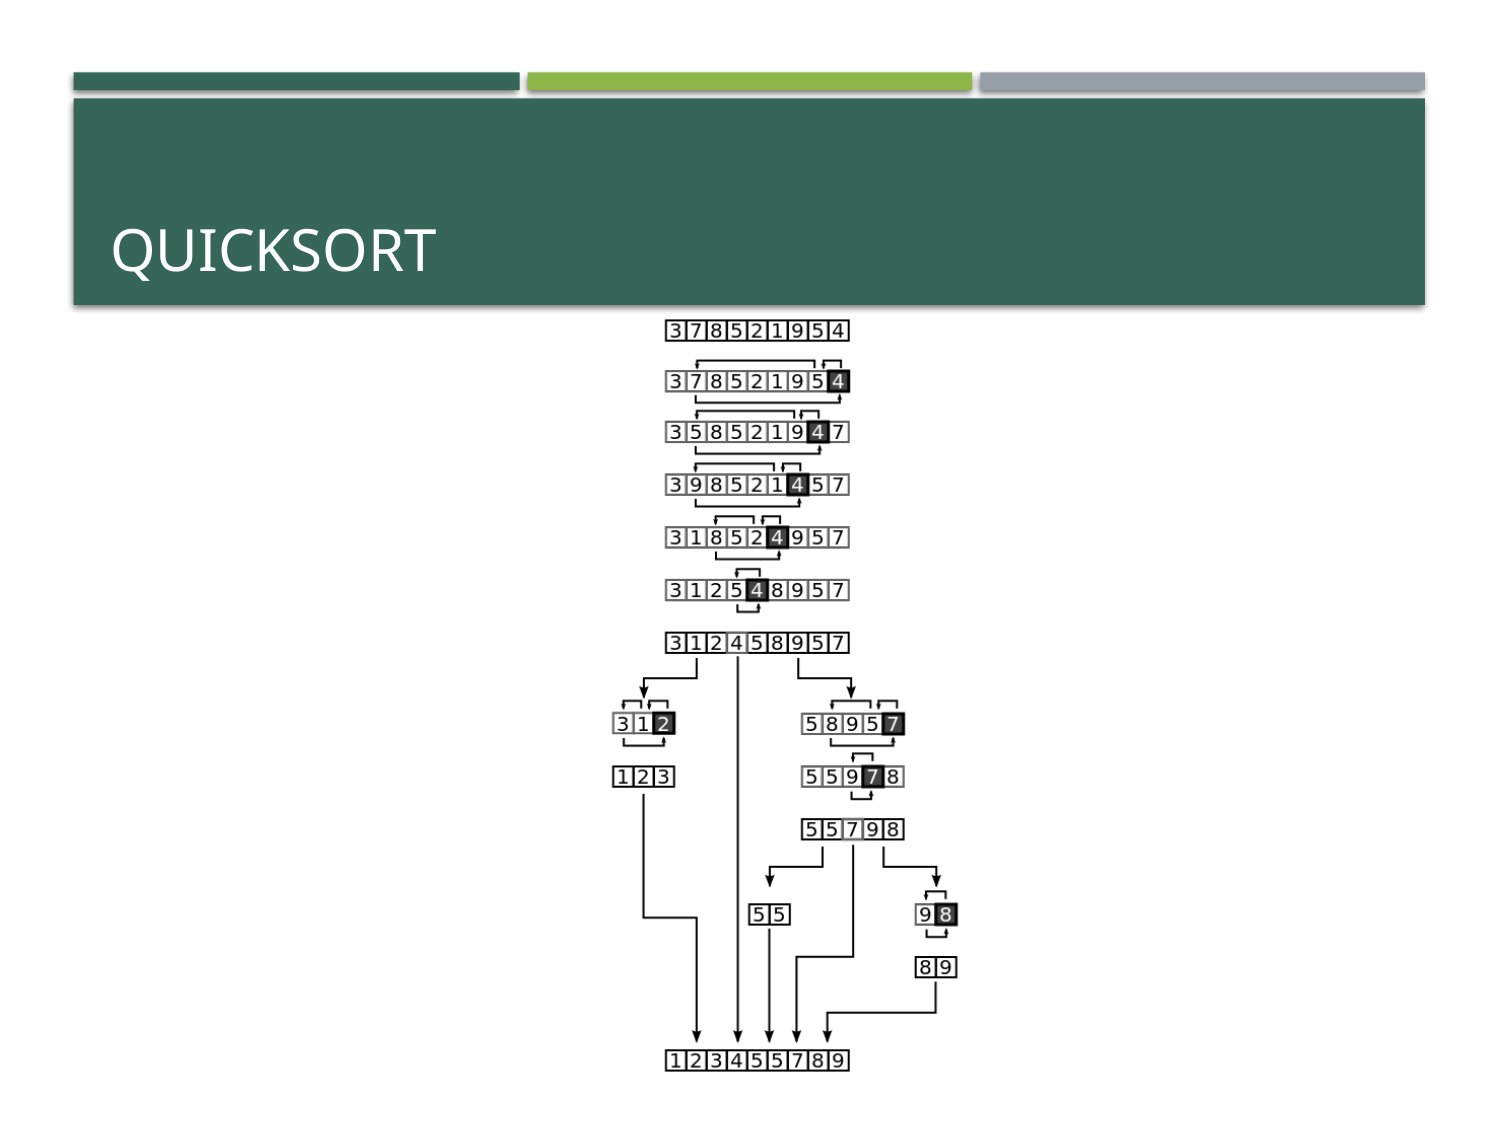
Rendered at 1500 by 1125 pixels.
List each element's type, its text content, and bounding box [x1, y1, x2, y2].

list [581, 289, 989, 1102]
title QuickSort [95, 112, 1406, 291]
